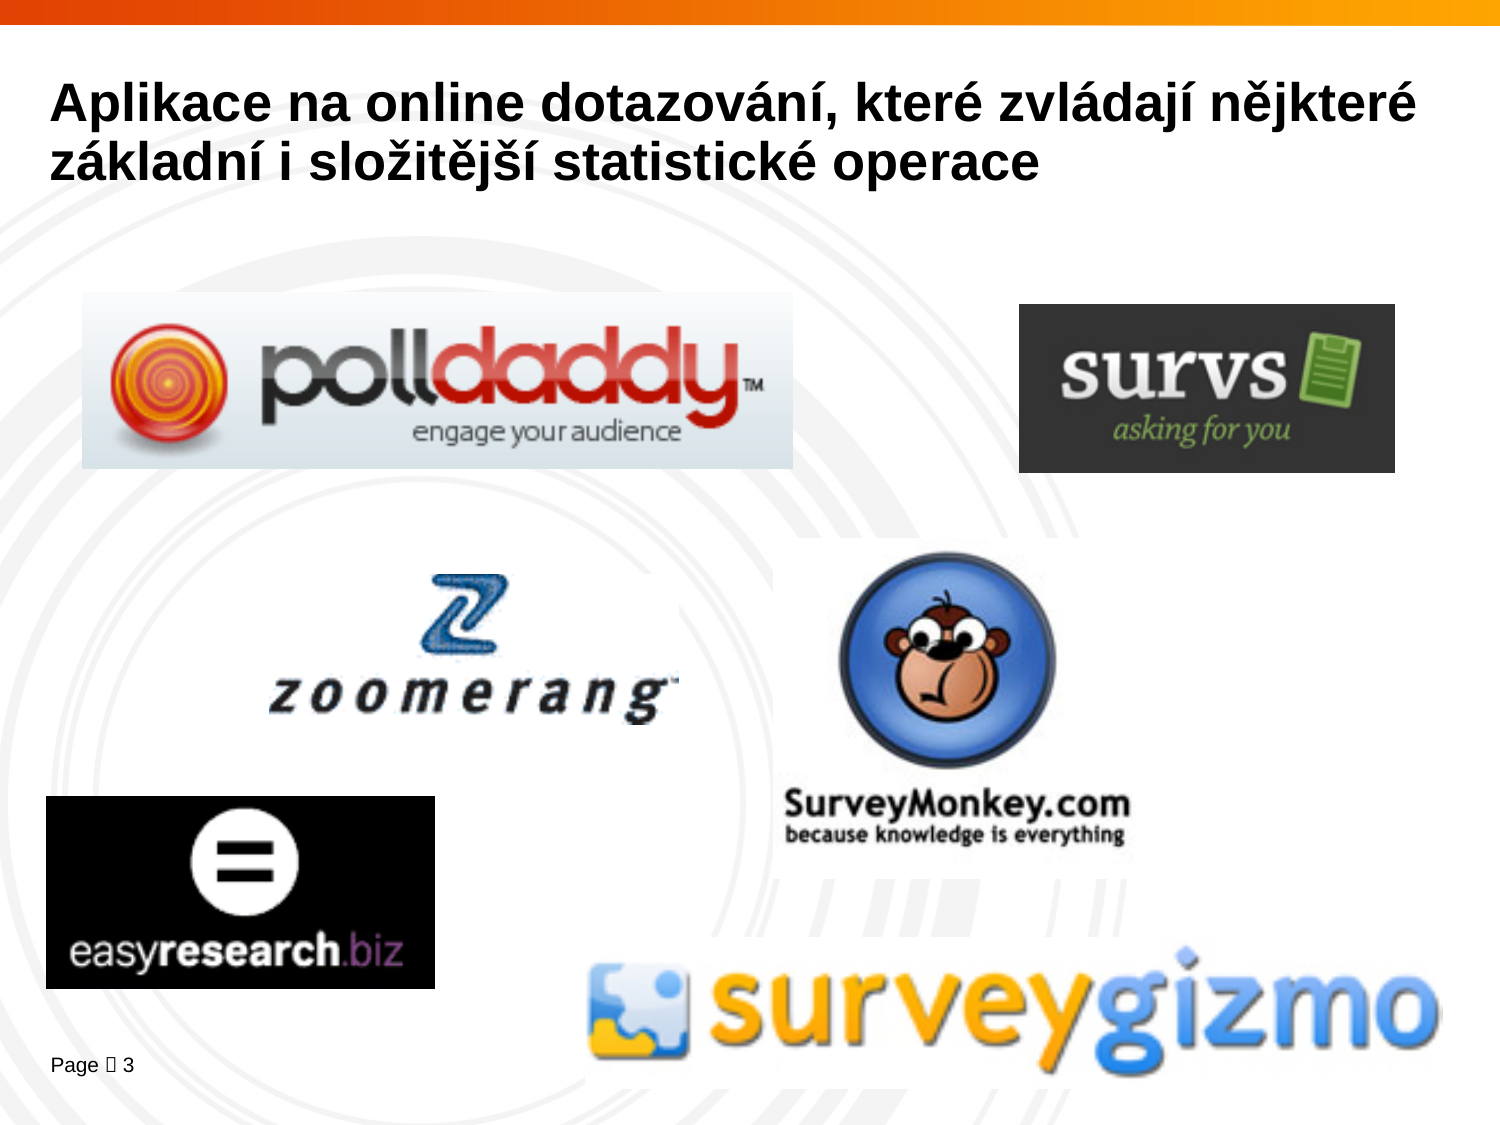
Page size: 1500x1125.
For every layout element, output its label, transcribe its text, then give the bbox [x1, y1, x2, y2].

picture [0, 0, 1500, 1125]
title Aplikace na online dotazování, které zvládají nějkteré základní i složitější statistické operace [48, 67, 1446, 200]
